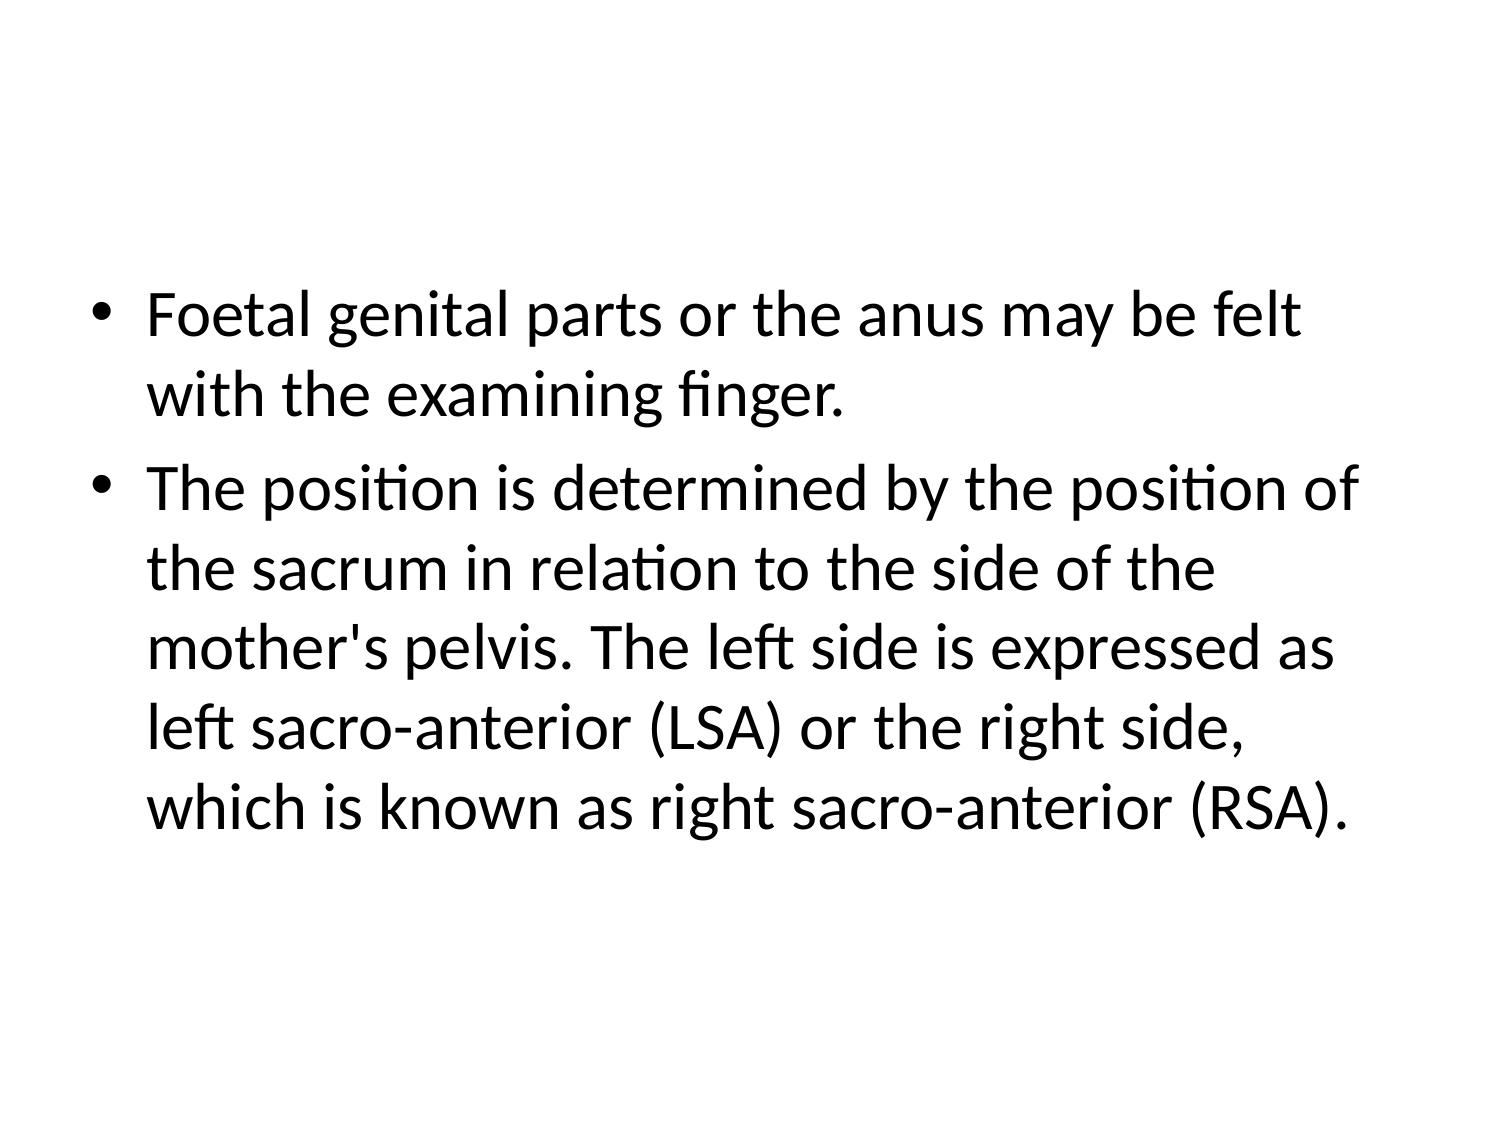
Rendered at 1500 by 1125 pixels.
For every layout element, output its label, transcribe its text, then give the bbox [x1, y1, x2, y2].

list Foetal genital parts or the anus may be felt with the examining finger. The position is determined by the position of the sacrum in relation to the side of the mother's pelvis. The left side is expressed as left sacro-anterior (LSA) or the right side, which is known as right sacro-anterior (RSA). [75, 262, 1425, 1005]
